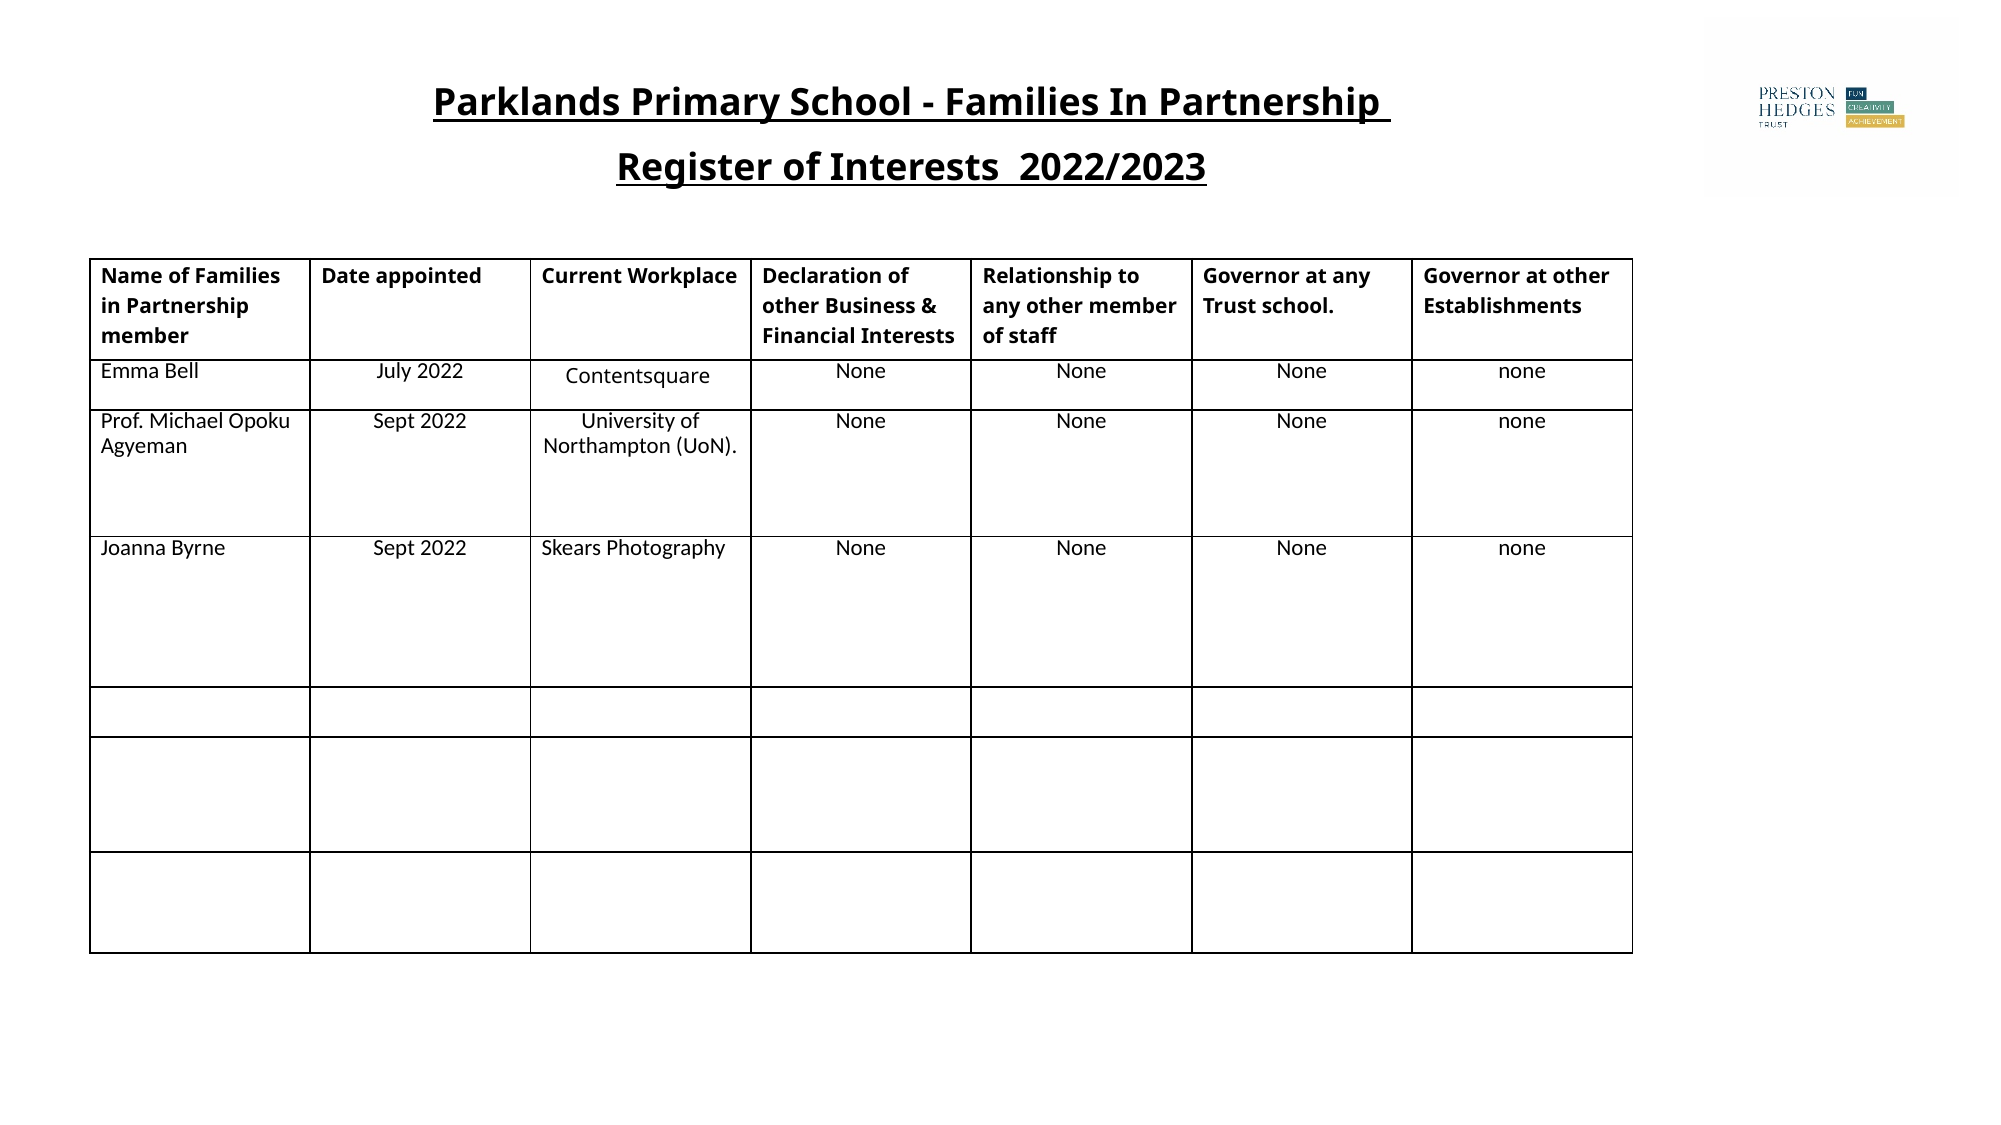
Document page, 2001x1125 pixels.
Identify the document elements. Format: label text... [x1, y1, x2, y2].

table_cell None [1193, 361, 1411, 409]
table_cell [91, 738, 309, 851]
table_cell [311, 738, 530, 851]
table_cell University of Northampton (UoN). [531, 411, 750, 536]
table_cell [752, 853, 970, 952]
table_header Declaration of other Business & Financial Interests [752, 260, 970, 359]
table_cell Skears Photography [531, 537, 750, 686]
text_box Parklands Primary School - Families In Partnership Register of Interests 2022/2023 [119, 67, 1704, 196]
table_cell None [752, 411, 970, 536]
picture [1704, 17, 1959, 197]
table_cell Contentsquare [531, 361, 750, 409]
table_cell None [972, 361, 1191, 409]
table_cell [1413, 853, 1632, 952]
table_cell [1193, 853, 1411, 952]
table_cell Prof. Michael Opoku Agyeman [91, 411, 309, 536]
table_header Current Workplace [531, 260, 750, 359]
table_cell [91, 853, 309, 952]
table_header Governor at any Trust school. [1193, 260, 1411, 359]
table_cell July 2022 [311, 361, 530, 409]
table_cell none [1413, 411, 1632, 536]
table_cell [531, 738, 750, 851]
table_cell [1193, 738, 1411, 851]
table_cell [972, 853, 1191, 952]
table_cell [531, 688, 750, 736]
table_cell [91, 688, 309, 736]
table_cell [972, 738, 1191, 851]
table_header Name of Families in Partnership member [91, 260, 309, 359]
table_cell [531, 853, 750, 952]
table_cell None [1193, 537, 1411, 686]
table_cell [311, 688, 530, 736]
table_cell [1193, 688, 1411, 736]
table_cell [972, 688, 1191, 736]
table_header Relationship to any other member of staff [972, 260, 1191, 359]
table_cell Sept 2022 [311, 411, 530, 536]
table_cell [752, 688, 970, 736]
table_cell [1413, 688, 1632, 736]
table_cell None [972, 537, 1191, 686]
table_cell [752, 738, 970, 851]
table_cell None [1193, 411, 1411, 536]
table_cell none [1413, 361, 1632, 409]
table_header Governor at other Establishments [1413, 260, 1632, 359]
table_cell [1413, 738, 1632, 851]
table_cell None [752, 361, 970, 409]
table_cell None [972, 411, 1191, 536]
table_cell Joanna Byrne [91, 537, 309, 686]
table_cell [311, 853, 530, 952]
table_cell none [1413, 537, 1632, 686]
table_cell Sept 2022 [311, 537, 530, 686]
table_cell None [752, 537, 970, 686]
table_cell Emma Bell [91, 361, 309, 409]
table_header Date appointed [311, 260, 530, 359]
